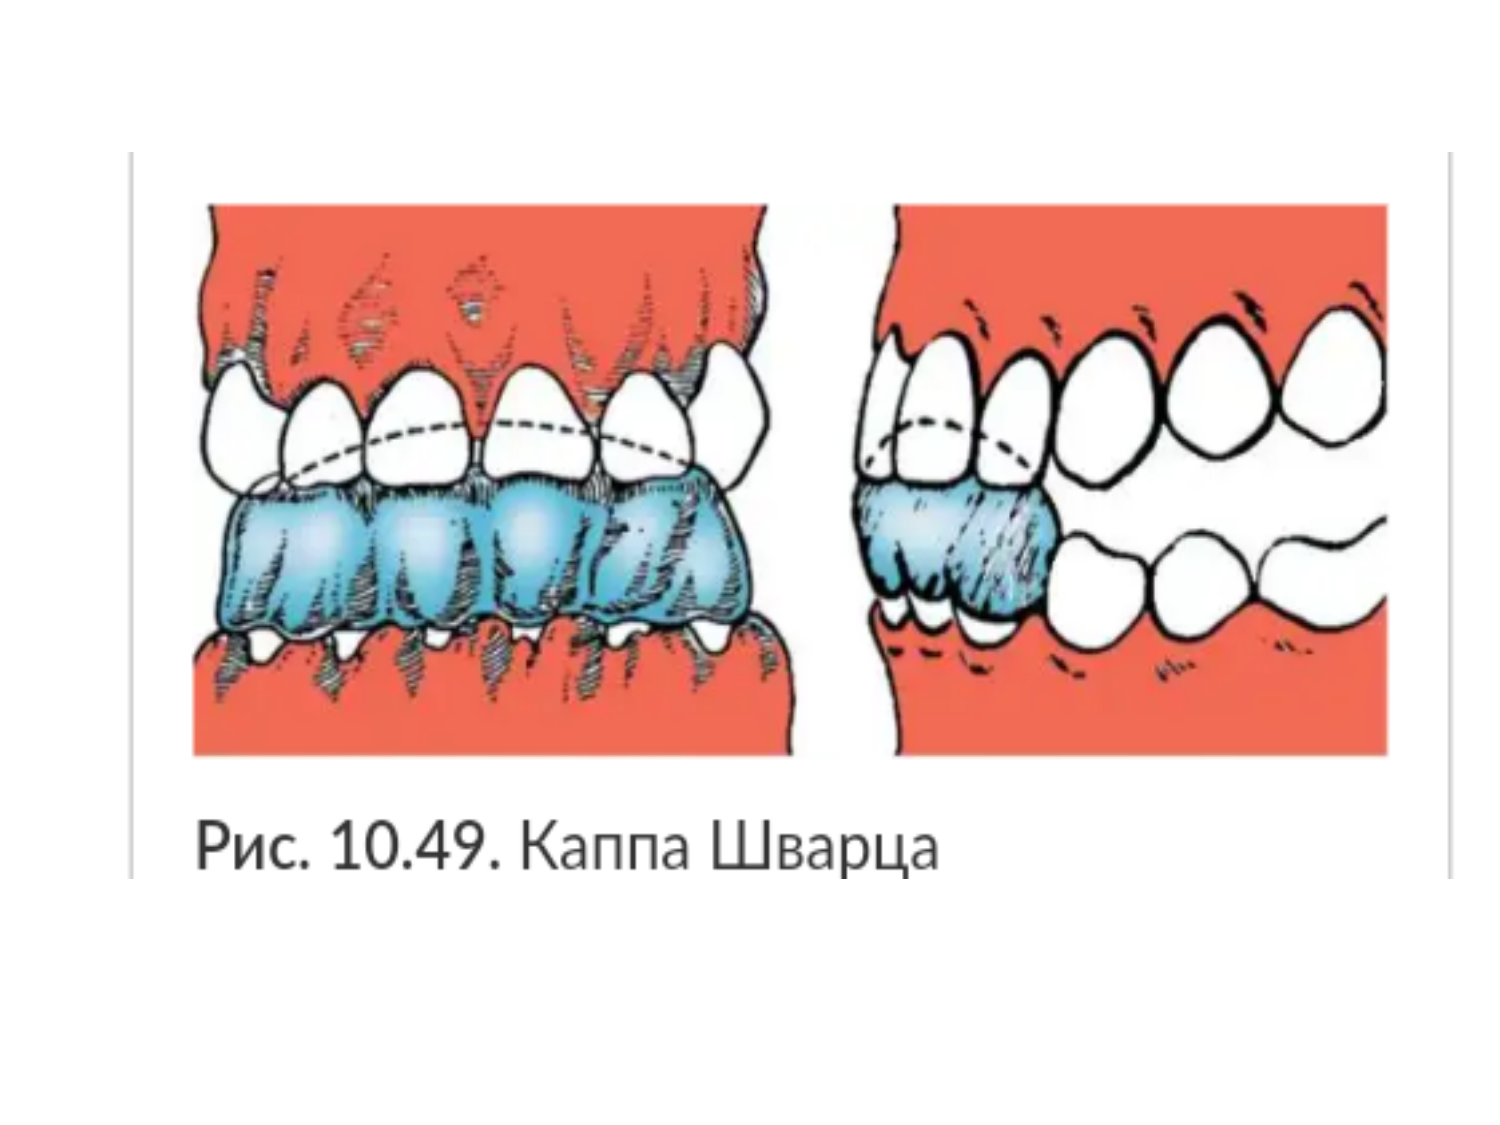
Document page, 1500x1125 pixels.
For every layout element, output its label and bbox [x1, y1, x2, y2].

picture [70, 152, 1465, 880]
